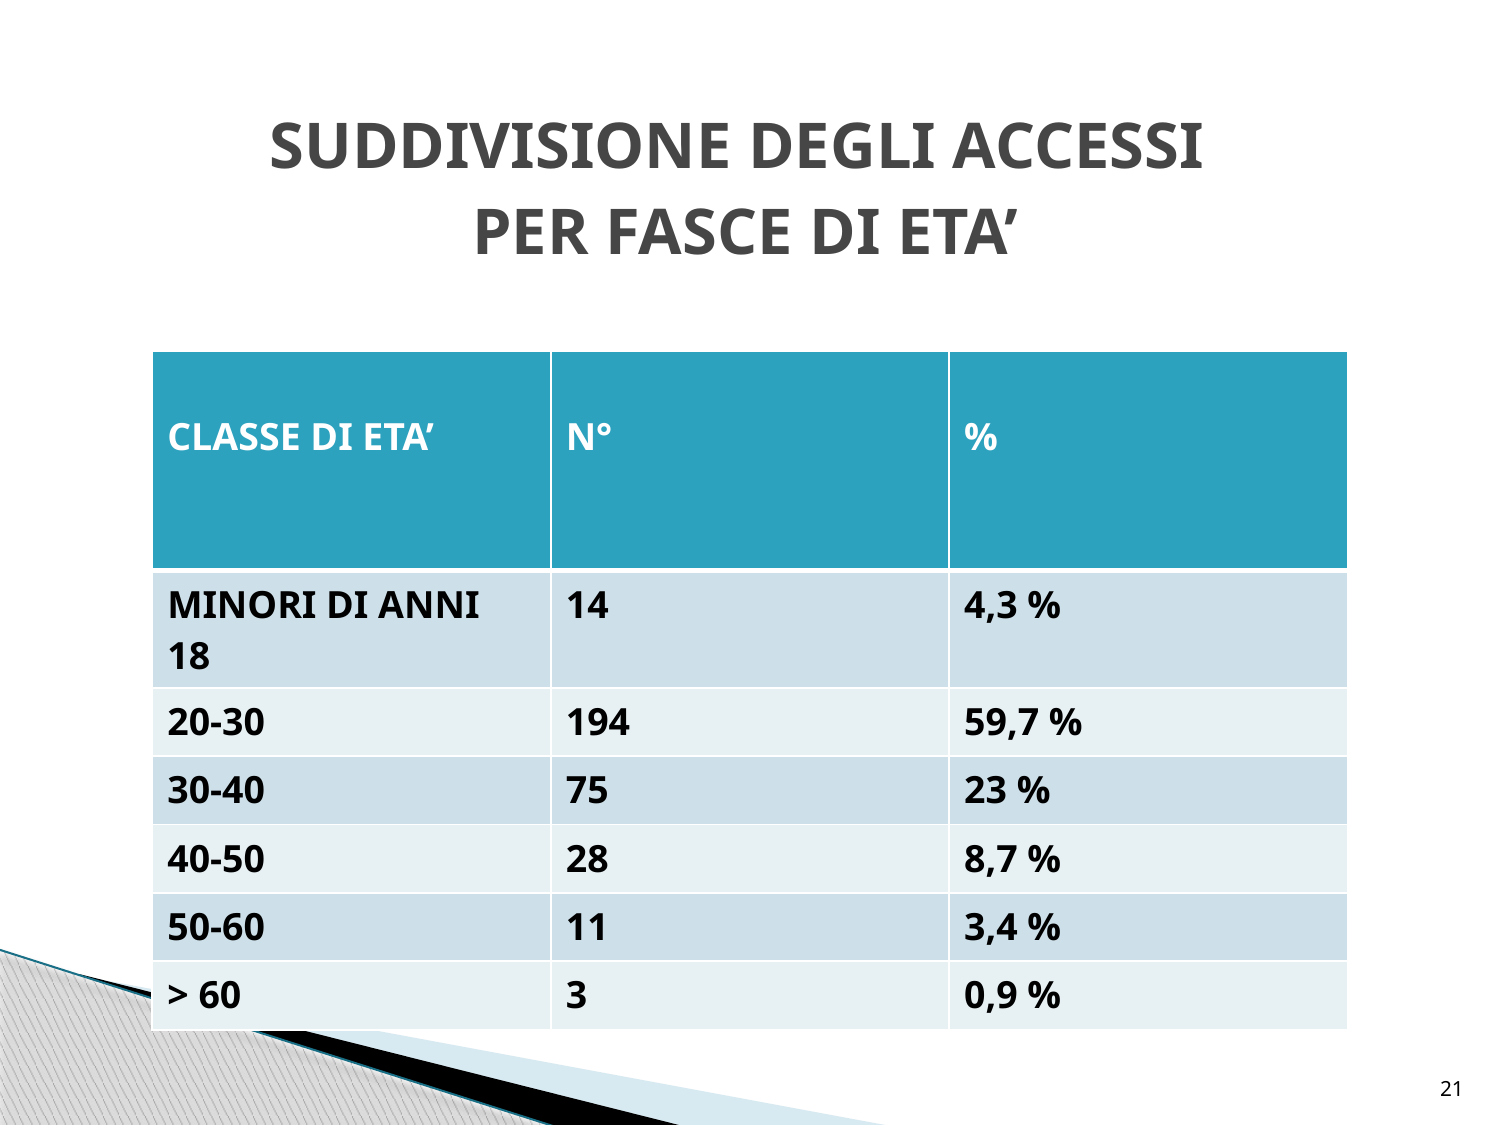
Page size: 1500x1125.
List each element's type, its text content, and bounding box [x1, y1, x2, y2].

table_cell 59,7 % [950, 689, 1347, 755]
table_cell 194 [552, 689, 948, 755]
table_cell 3,4 % [950, 894, 1347, 960]
title SUDDIVISIONE DEGLI ACCESSI PER FASCE DI ETA’ [70, 93, 1421, 282]
table_header % [950, 352, 1347, 568]
table_cell 75 [552, 757, 948, 824]
table_cell 11 [552, 894, 948, 960]
table_header N° [552, 352, 948, 568]
table_cell 50-60 [153, 894, 550, 960]
table_cell 8,7 % [950, 825, 1347, 892]
table_cell > 60 [153, 962, 550, 1029]
table_cell MINORI DI ANNI 18 [153, 573, 550, 687]
table_cell 28 [552, 825, 948, 892]
table_cell 4,3 % [950, 573, 1347, 687]
table_cell 30-40 [153, 757, 550, 824]
table_cell 0,9 % [950, 962, 1347, 1029]
table_cell 20-30 [153, 689, 550, 755]
table_cell 14 [552, 573, 948, 687]
table_cell 23 % [950, 757, 1347, 824]
table_cell 40-50 [153, 825, 550, 892]
slide_number 21 [1418, 1051, 1479, 1112]
table_header CLASSE DI ETA’ [153, 352, 550, 568]
table_cell 3 [552, 962, 948, 1029]
